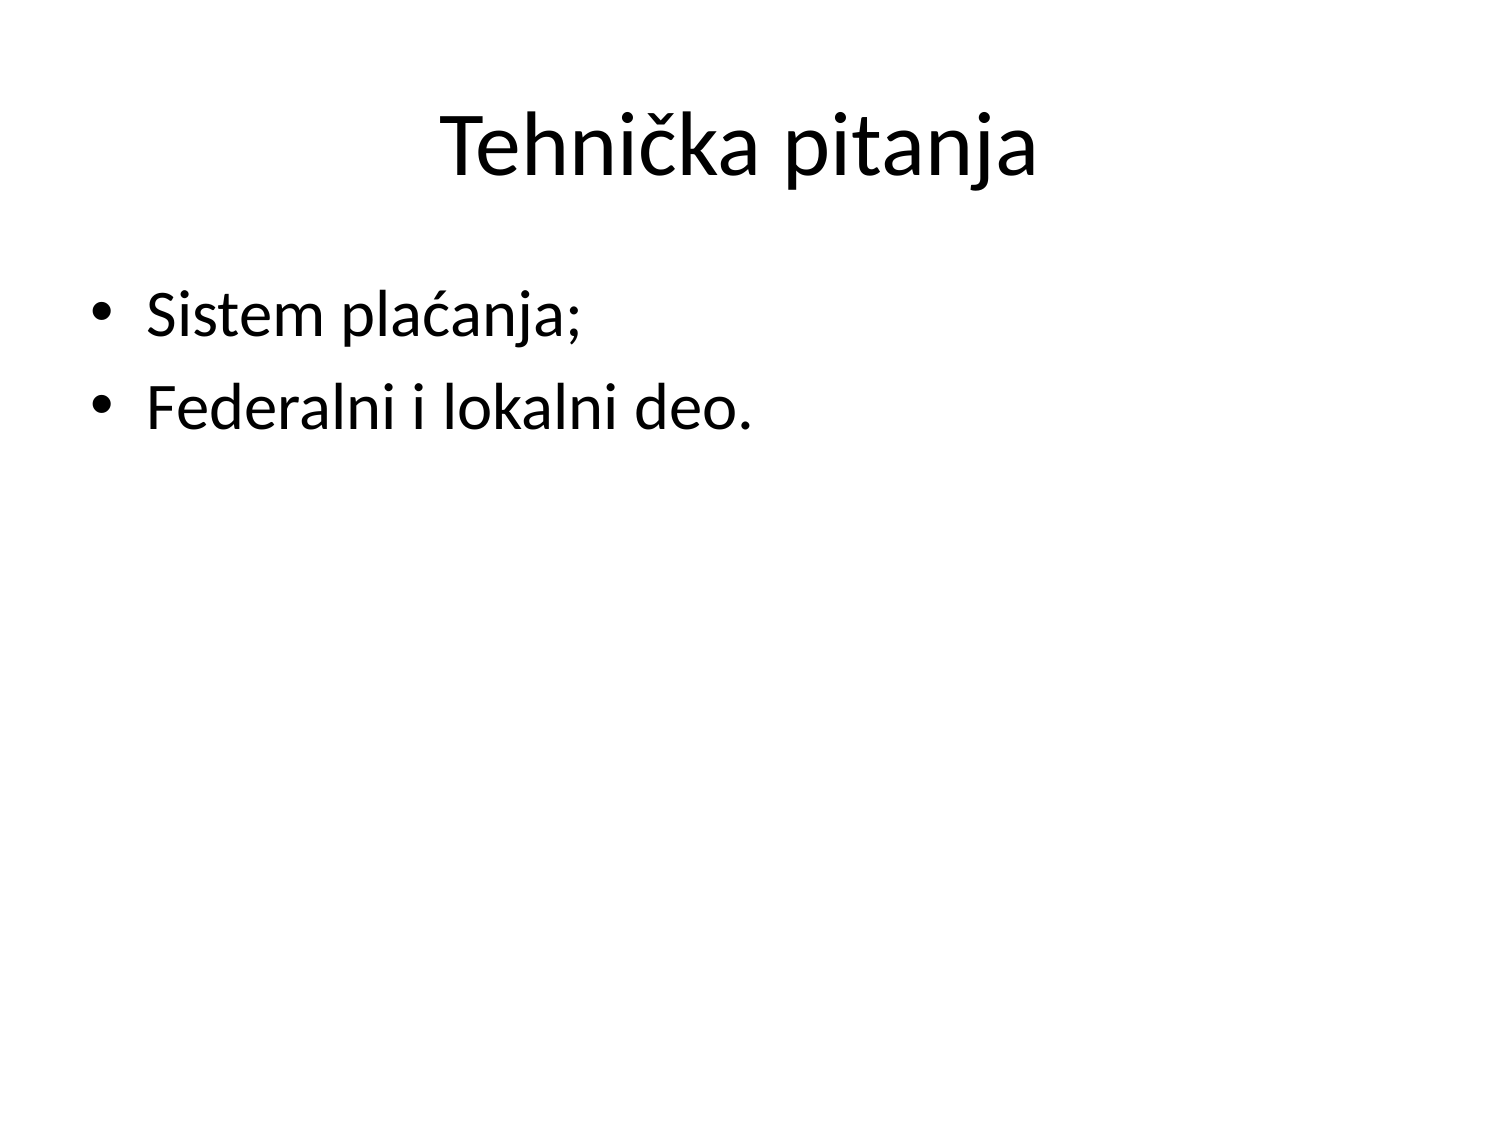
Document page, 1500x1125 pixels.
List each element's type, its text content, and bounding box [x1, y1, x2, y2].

title Tehnička pitanja [74, 44, 1426, 233]
list Sistem plaćanja; Federalni i lokalni deo. [74, 262, 1426, 1006]
